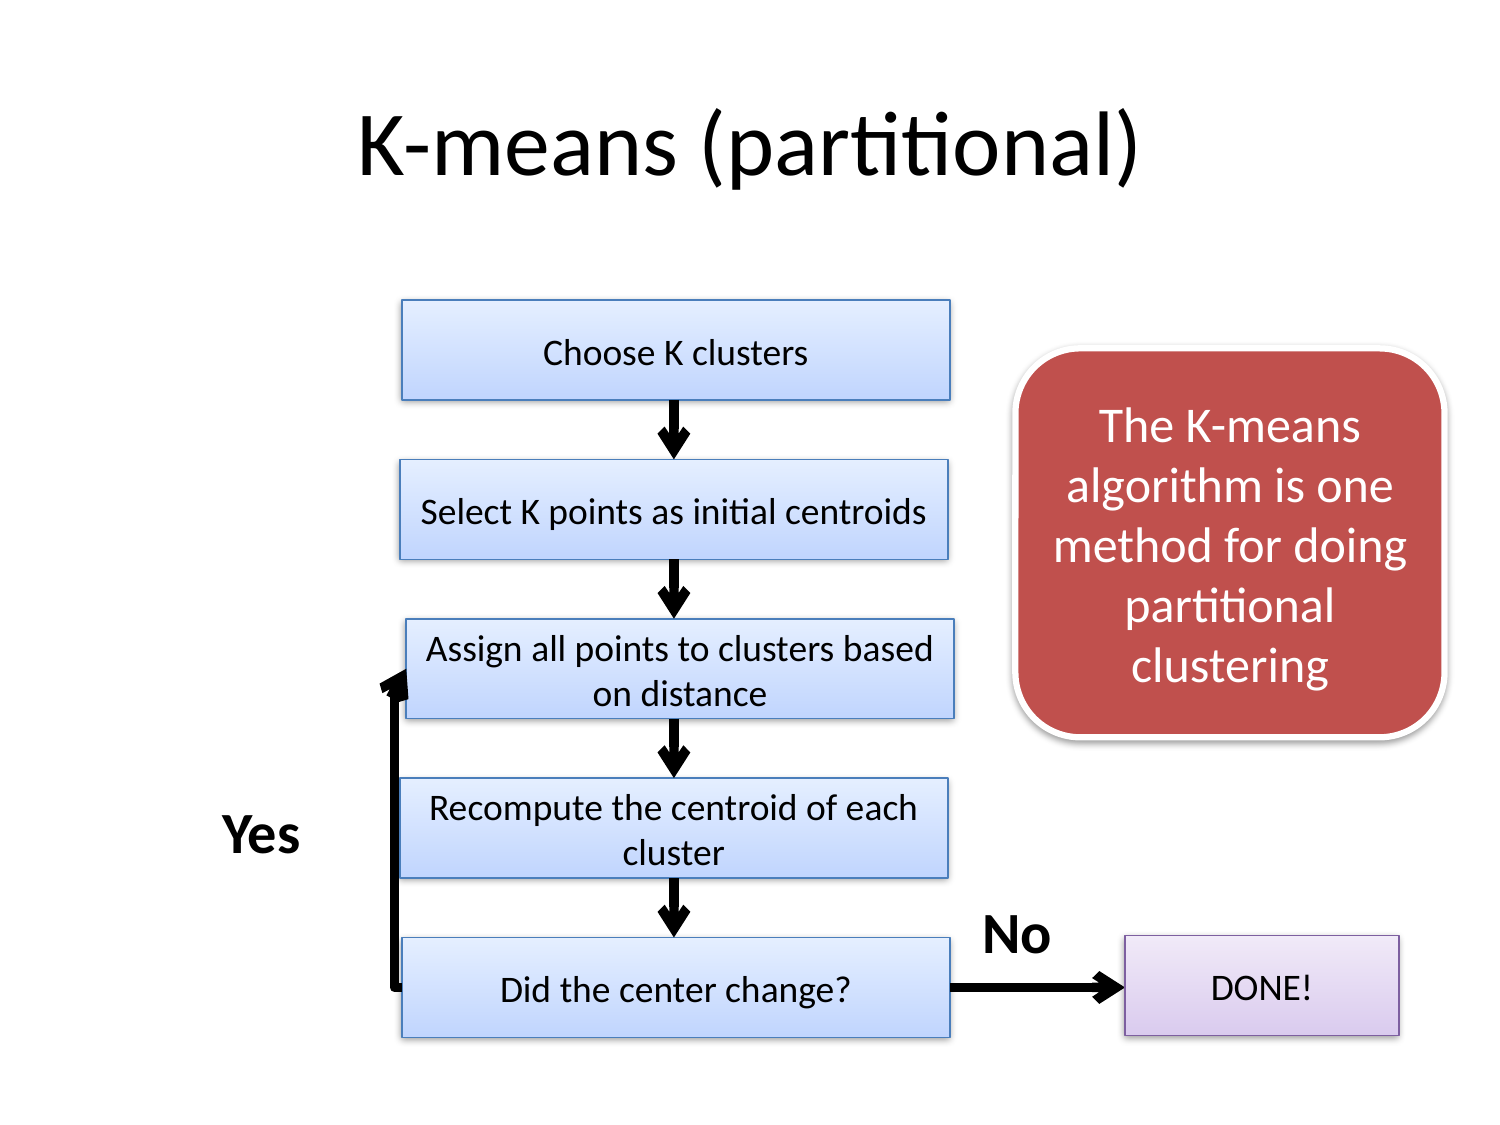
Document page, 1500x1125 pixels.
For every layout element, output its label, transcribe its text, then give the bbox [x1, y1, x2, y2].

text_box Yes [207, 787, 316, 873]
text_box DONE! [1124, 935, 1400, 1036]
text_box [401, 668, 407, 988]
text_box Choose K clusters [401, 299, 951, 401]
text_box The K-means algorithm is one method for doing partitional clustering [1012, 345, 1448, 741]
text_box Select K points as initial centroids [399, 459, 949, 560]
text_box Assign all points to clusters based on distance [405, 618, 955, 719]
text_box Recompute the centroid of each cluster [411, 777, 949, 879]
text_box No [967, 887, 1067, 973]
text_box Did the center change? [401, 937, 951, 1038]
title K-means (partitional) [75, 45, 1425, 233]
